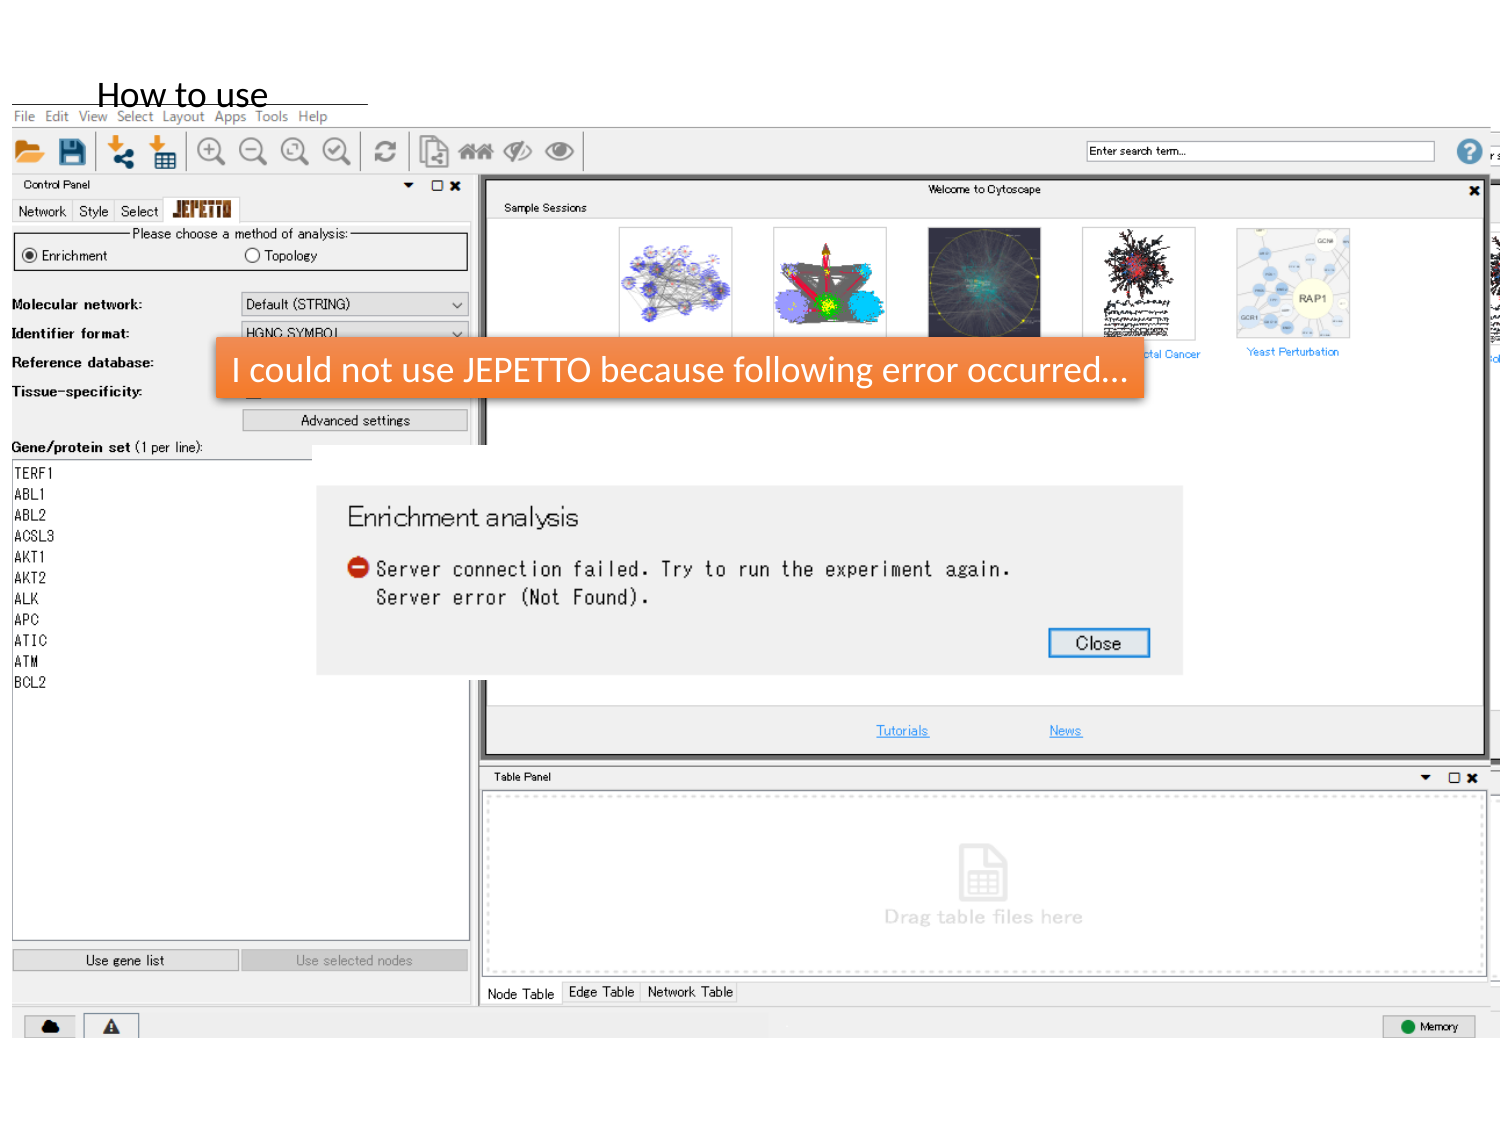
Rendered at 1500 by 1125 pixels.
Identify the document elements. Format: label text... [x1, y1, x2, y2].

text_box How to use [82, 62, 284, 103]
picture [12, 103, 1500, 1038]
